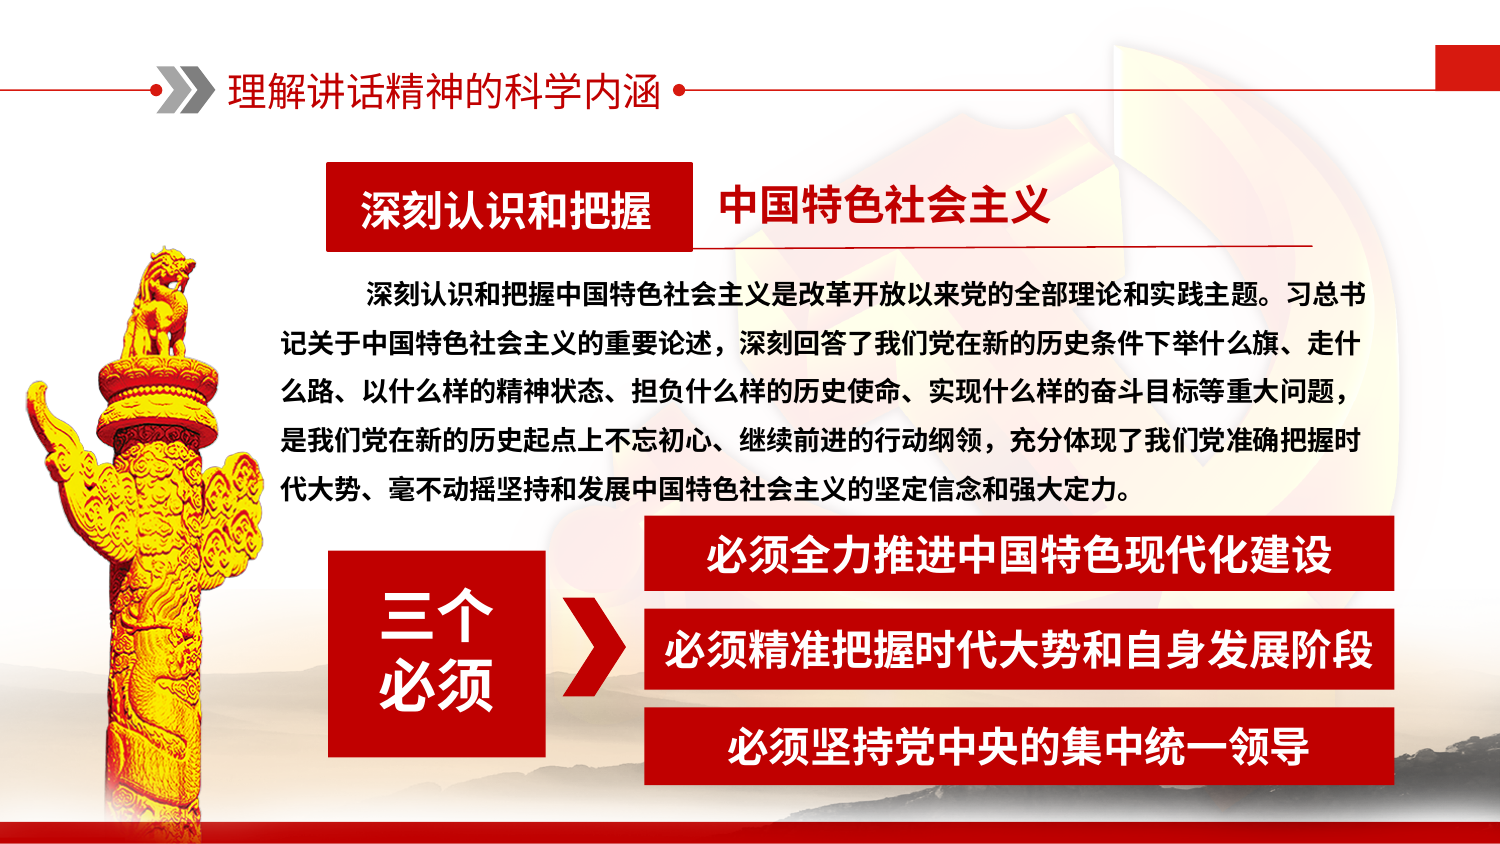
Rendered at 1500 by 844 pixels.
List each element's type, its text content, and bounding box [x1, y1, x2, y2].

text_box 理解讲话精神的科学内涵 [213, 59, 710, 155]
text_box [327, 550, 546, 758]
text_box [696, 245, 1313, 251]
text_box 必须全力推进中国特色现代化建设 [642, 513, 1397, 586]
text_box [672, 83, 1435, 97]
picture [0, 220, 1500, 844]
text_box 深刻认识和把握中国特色社会主义是改革开放以来党的全部理论和实践主题。习总书记关于中国特色社会主义的重要论述，深刻回答了我们党在新的历史条件下举什么旗、走什么路、以什么样的精神状态、担负什么样的历史使命、实现什么样的奋斗目标等重大问题，是我们党在新的历史起点上不忘初心、继续前进的行动纲领，充分体现了我们党准确把握时代大势、毫不动摇坚持和发展中国特色社会主义的坚定信念和强大定力。 [285, 256, 1390, 510]
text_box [327, 163, 692, 251]
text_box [155, 66, 216, 114]
text_box 中国特色社会主义 [701, 174, 1100, 234]
text_box [1435, 45, 1500, 92]
